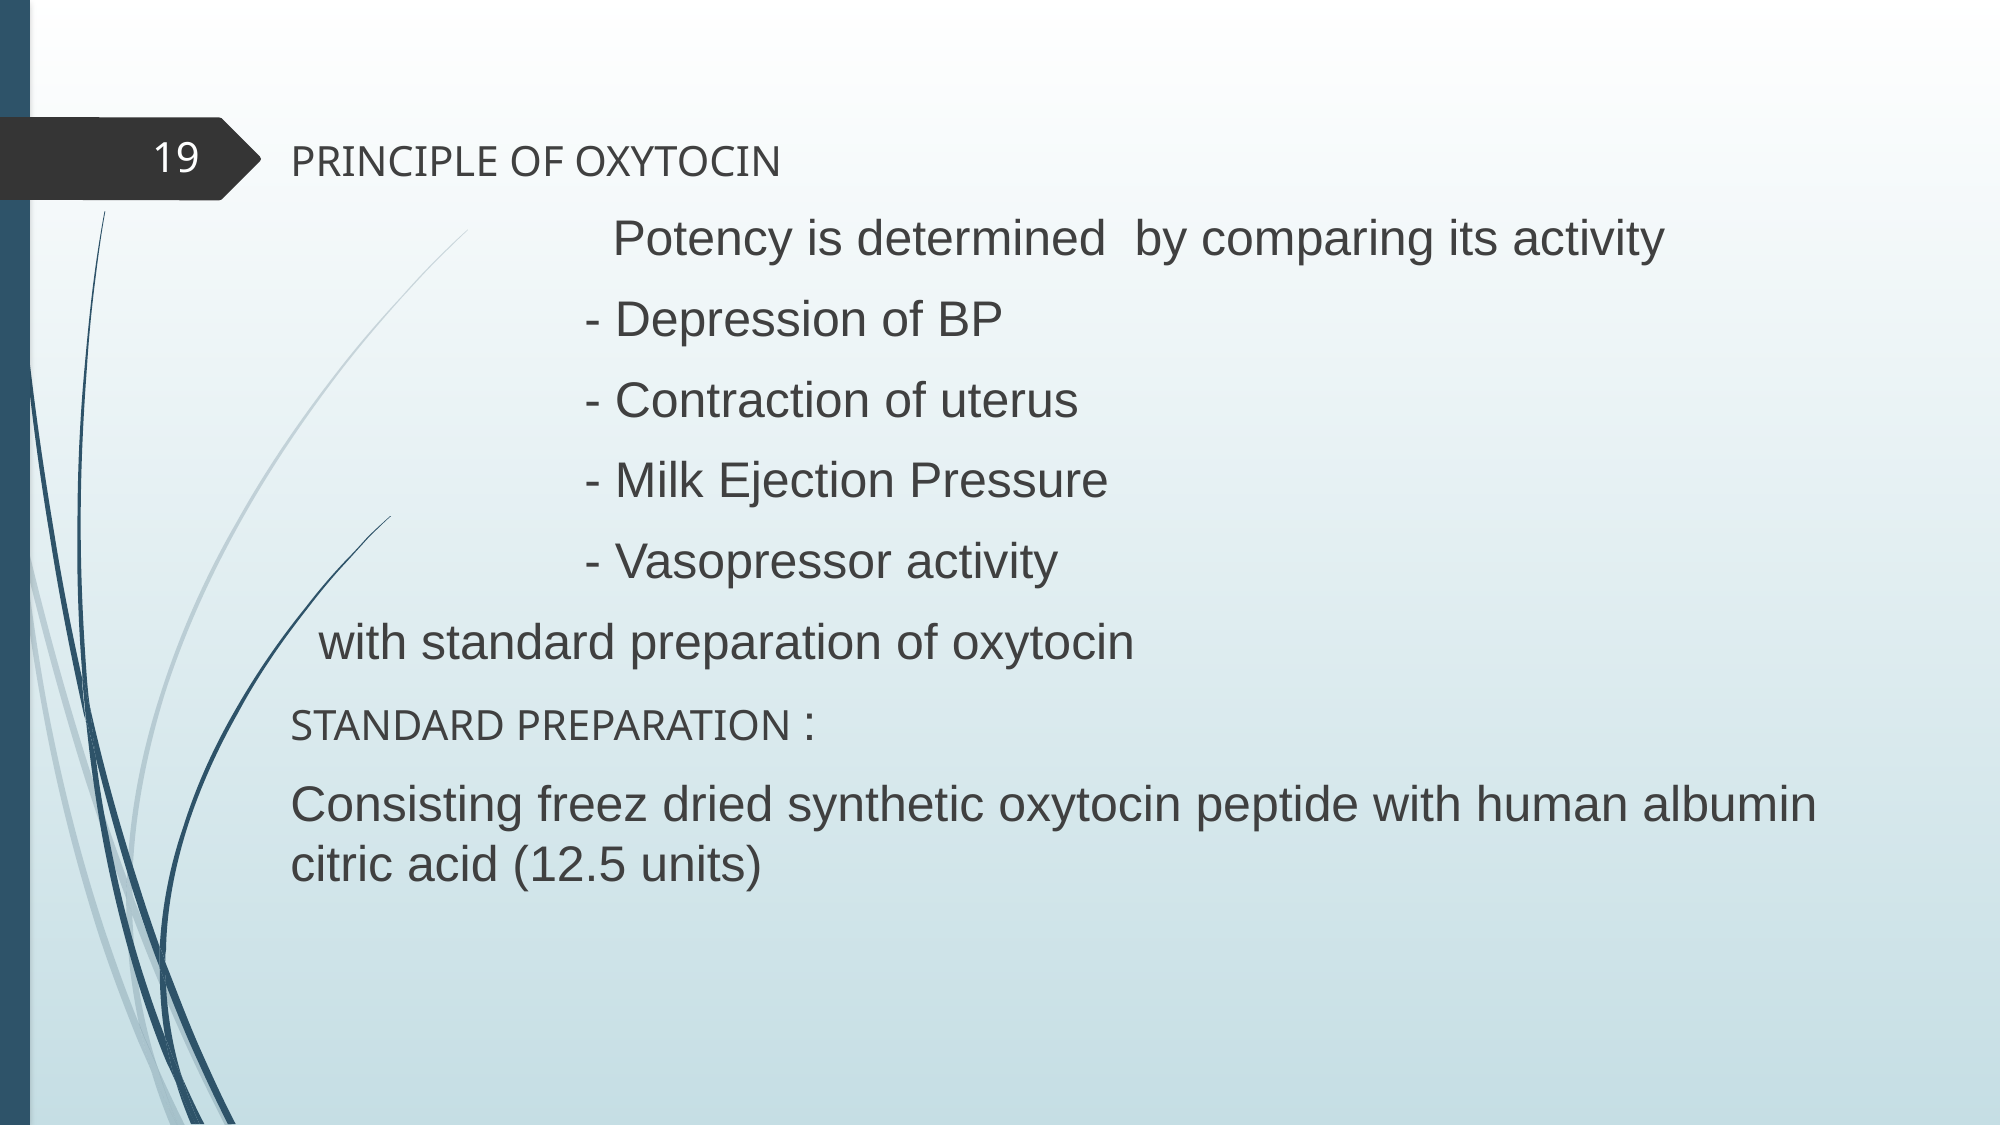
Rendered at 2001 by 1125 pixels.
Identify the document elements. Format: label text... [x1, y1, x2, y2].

slide_number 19 [87, 129, 216, 190]
list PRINCIPLE OF OXYTOCIN Potency is determined by comparing its activity - Depression of BP - Contraction of uterus - Milk Ejection Pressure - Vasopressor activity with standard preparation of oxytocin STANDARD PREPARATION : Consisting freez dried synthetic oxytocin peptide with human albumin citric acid (12.5 units) [275, 61, 1888, 1112]
